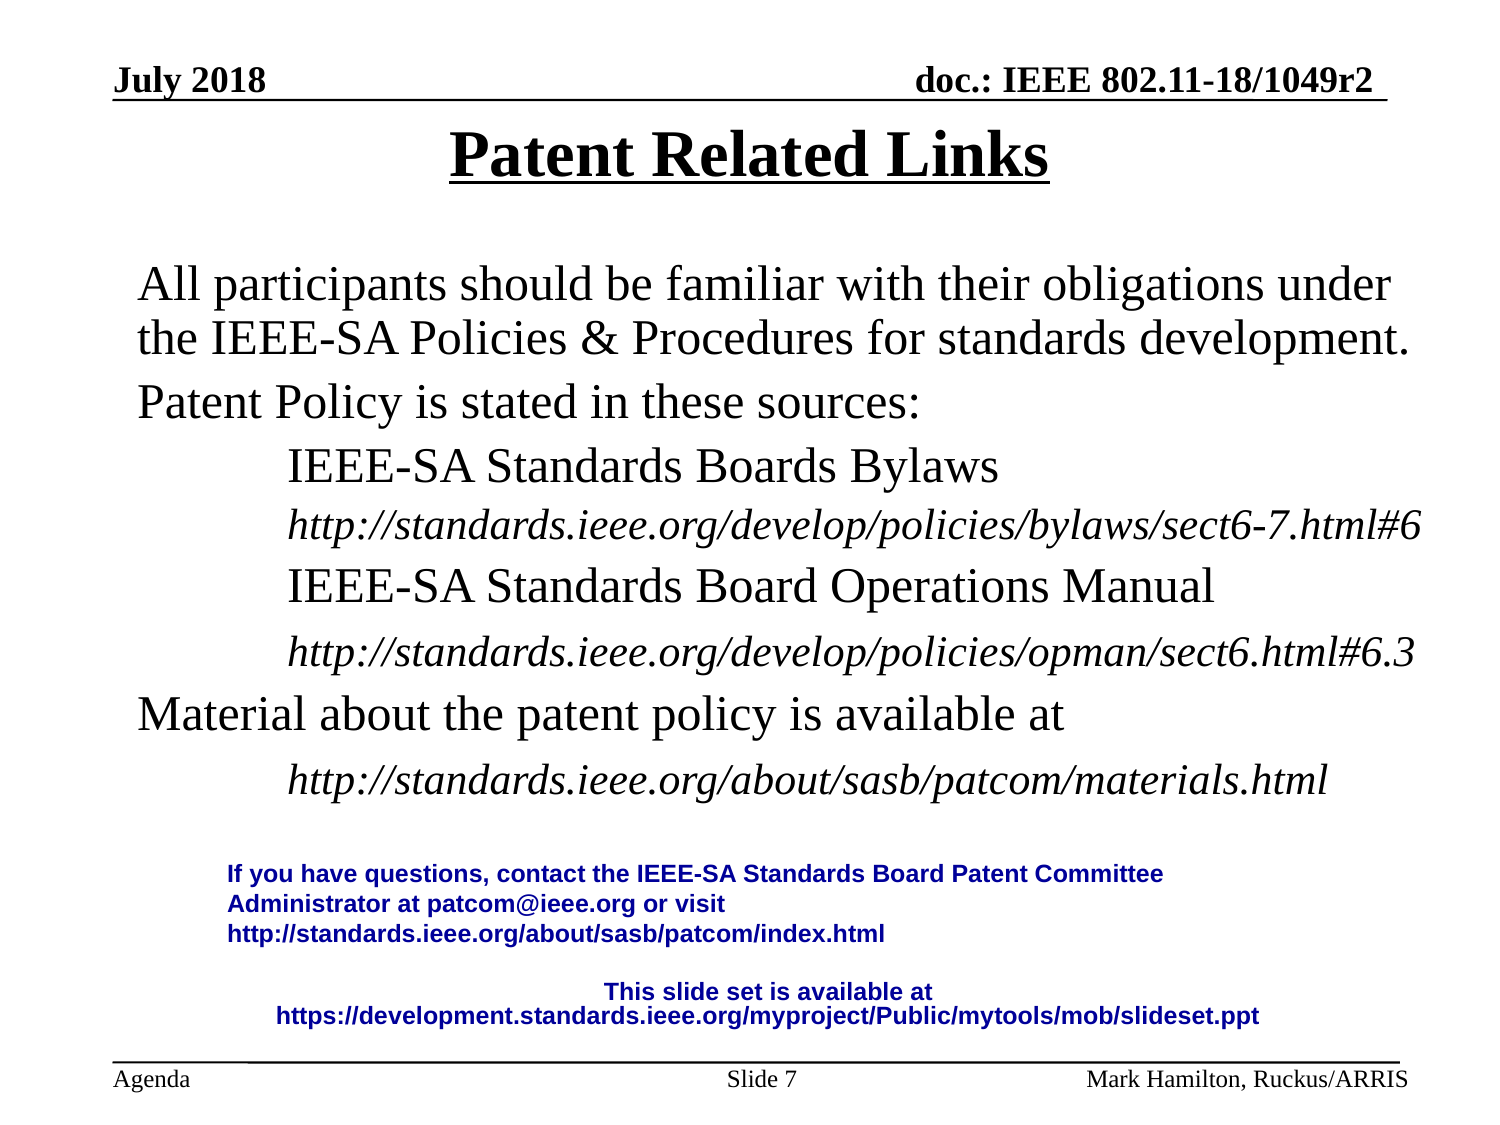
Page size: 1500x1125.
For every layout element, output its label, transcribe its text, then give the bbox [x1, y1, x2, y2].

title Patent Related Links [112, 87, 1388, 213]
text_box If you have questions, contact the IEEE-SA Standards Board Patent Committee Administrator at patcom@ieee.org or visit http://standards.ieee.org/about/sasb/patcom/index.html This slide set is available at https://development.standards.ieee.org/myproject/Public/mytools/mob/slideset.ppt [212, 849, 1325, 1037]
list All participants should be familiar with their obligations under the IEEE-SA Policies & Procedures for standards development. Patent Policy is stated in these sources: IEEE-SA Standards Boards Bylaws http://standards.ieee.org/develop/policies/bylaws/sect6-7.html#6 IEEE-SA Standards Board Operations Manual http://standards.ieee.org/develop/policies/opman/sect6.html#6.3 Material about the patent policy is available at http://standards.ieee.org/about/sasb/patcom/materials.html [0, 249, 1475, 838]
